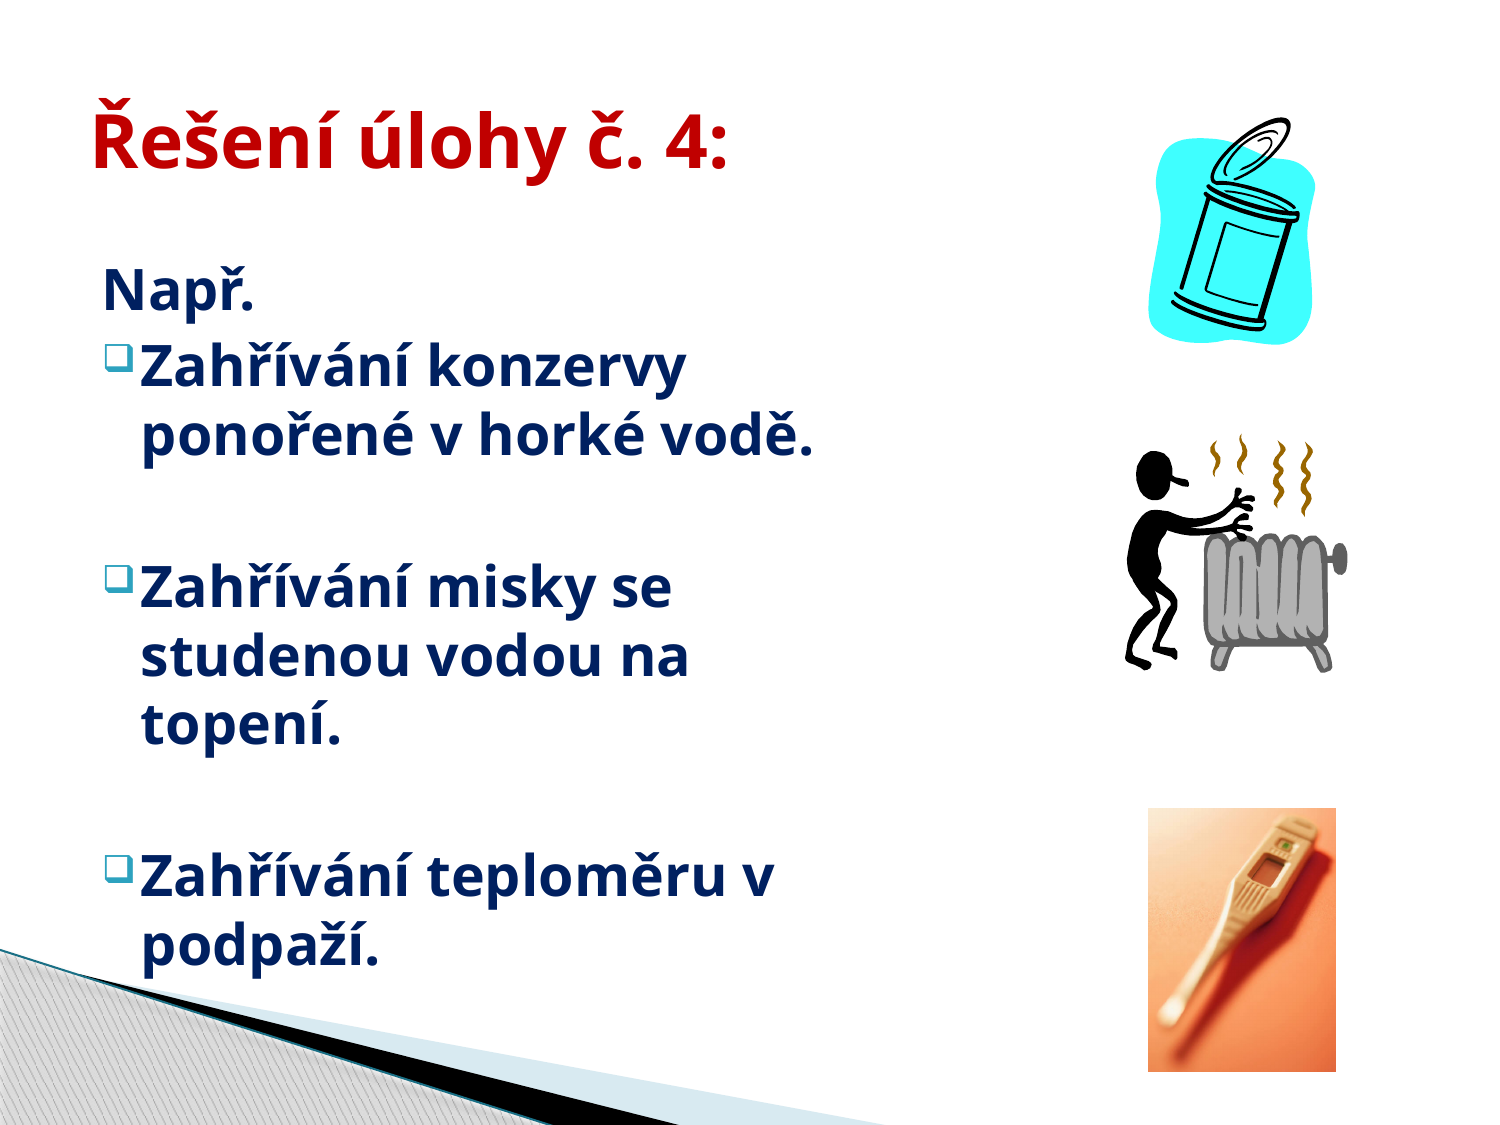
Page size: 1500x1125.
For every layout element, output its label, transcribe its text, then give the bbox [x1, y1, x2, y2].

picture [1148, 808, 1337, 1072]
picture [1148, 116, 1316, 346]
title Řešení úlohy č. 4: [75, 45, 1425, 233]
picture [1124, 433, 1348, 673]
list Např. Zahřívání konzervy ponořené v horké vodě. Zahřívání misky se studenou vodou na topení. Zahřívání teploměru v podpaží. [70, 246, 903, 989]
